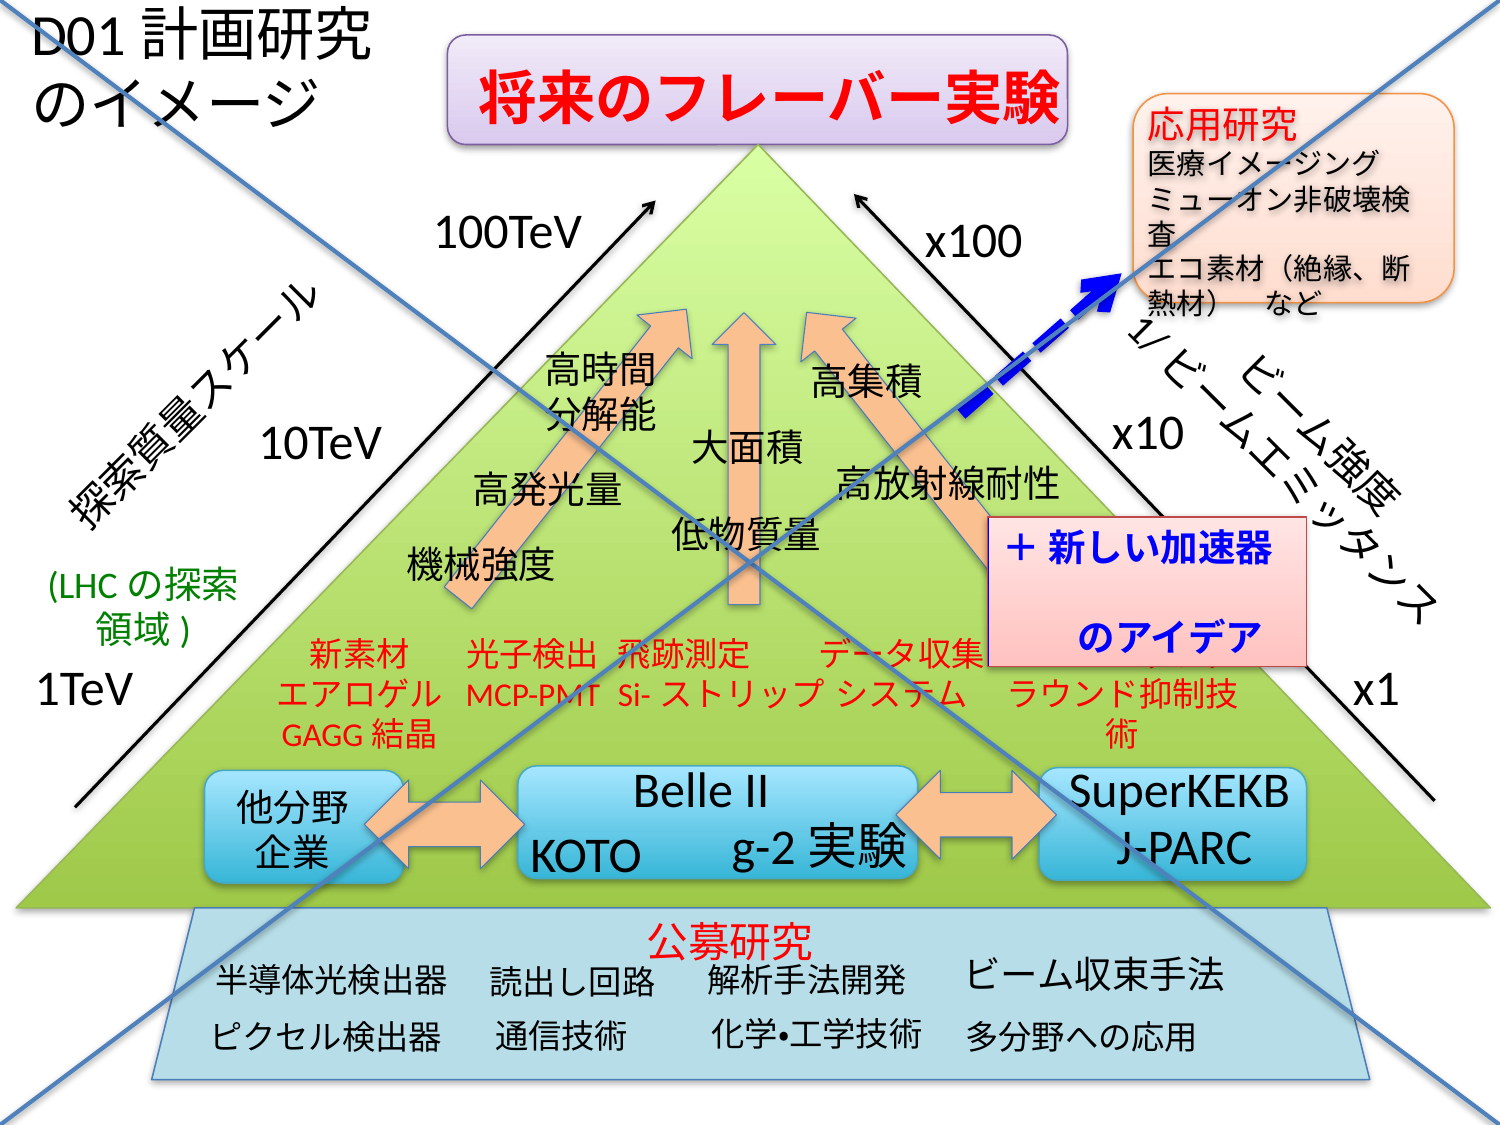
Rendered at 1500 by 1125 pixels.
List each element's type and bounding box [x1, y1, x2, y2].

text_box [0, 0, 1500, 1125]
